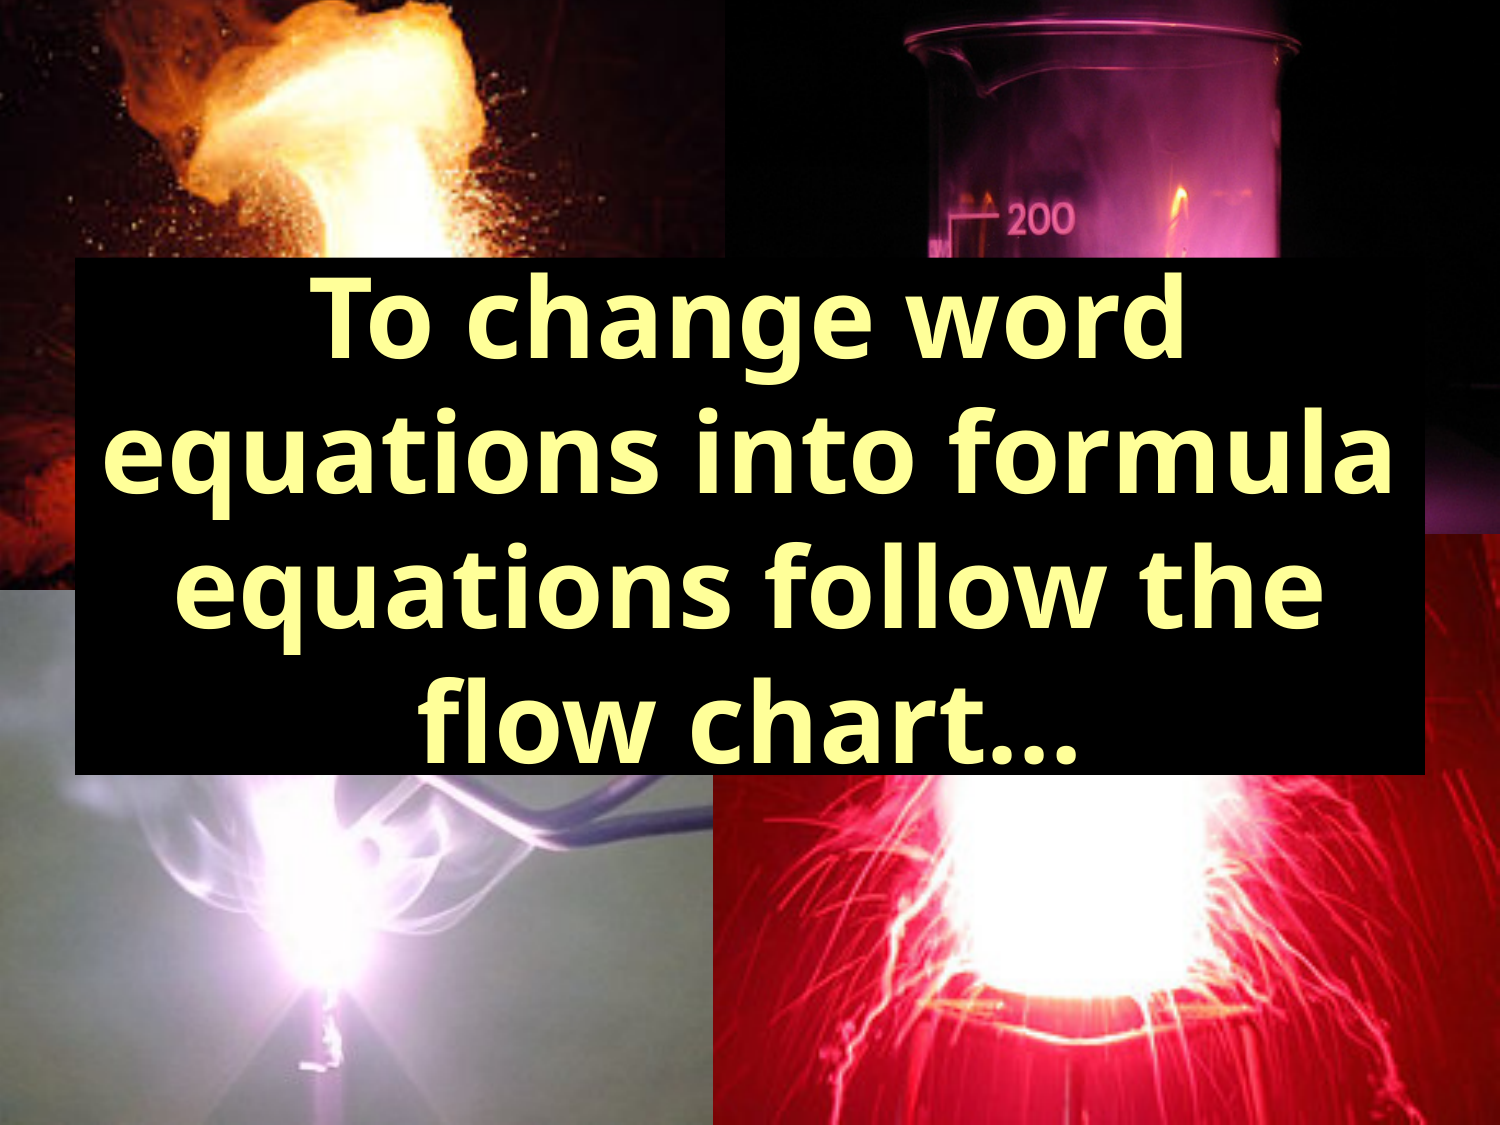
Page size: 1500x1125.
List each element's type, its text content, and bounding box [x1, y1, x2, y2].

picture [0, 1, 1500, 1125]
title To change word equations into formula equations follow the flow chart… [75, 257, 1425, 775]
